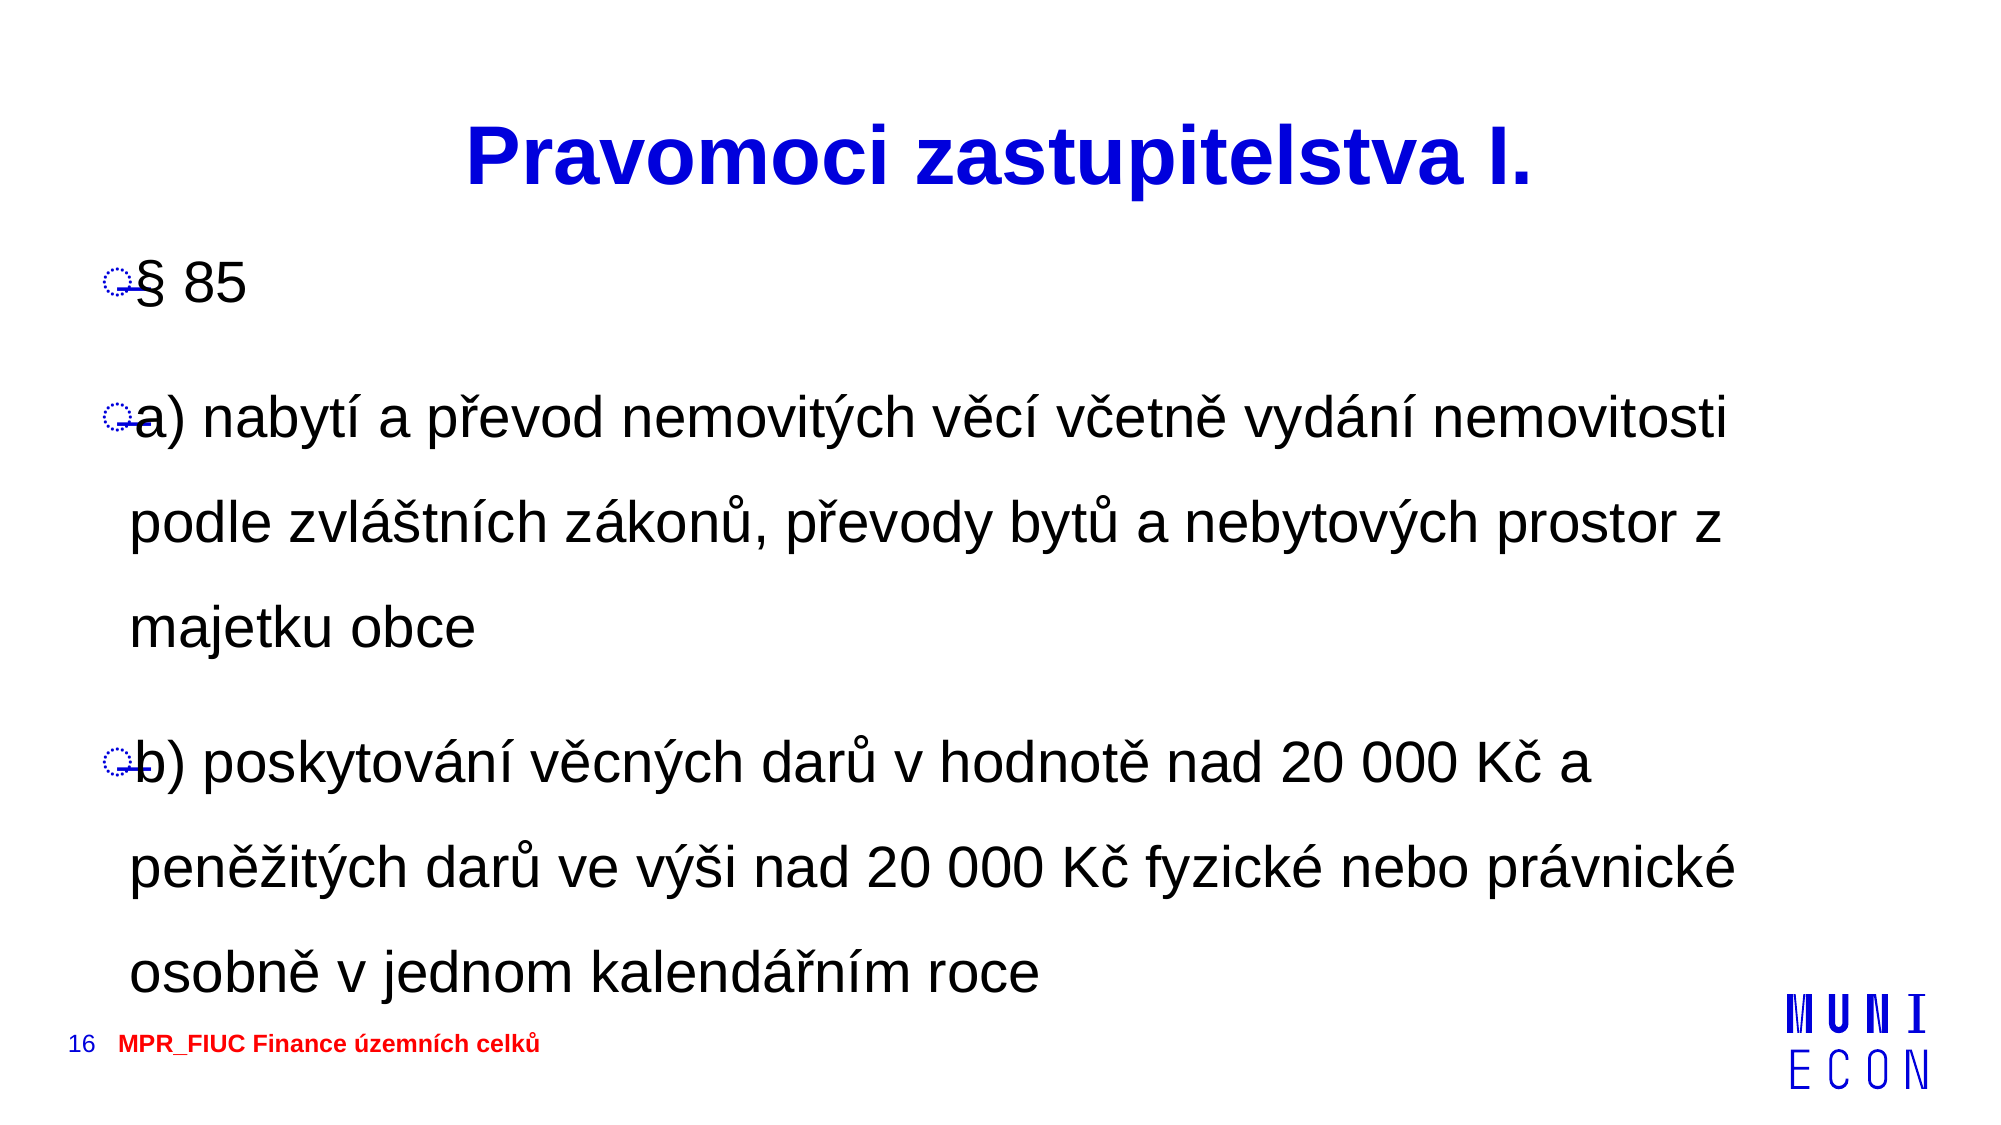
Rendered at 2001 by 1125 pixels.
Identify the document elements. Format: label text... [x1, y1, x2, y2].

footer MPR_FIUC Finance územních celků [118, 1021, 1418, 1063]
list § 85 a) nabytí a převod nemovitých věcí včetně vydání nemovitosti podle zvláštních zákonů, převody bytů a nebytových prostor z majetku obce b) poskytování věcných darů v hodnotě nad 20 000 Kč a peněžitých darů ve výši nad 20 000 Kč fyzické nebo právnické osobně v jednom kalendářním roce [88, 209, 1853, 993]
slide_number 16 [67, 1021, 110, 1063]
title Pravomoci zastupitelstva I. [118, 118, 1883, 193]
